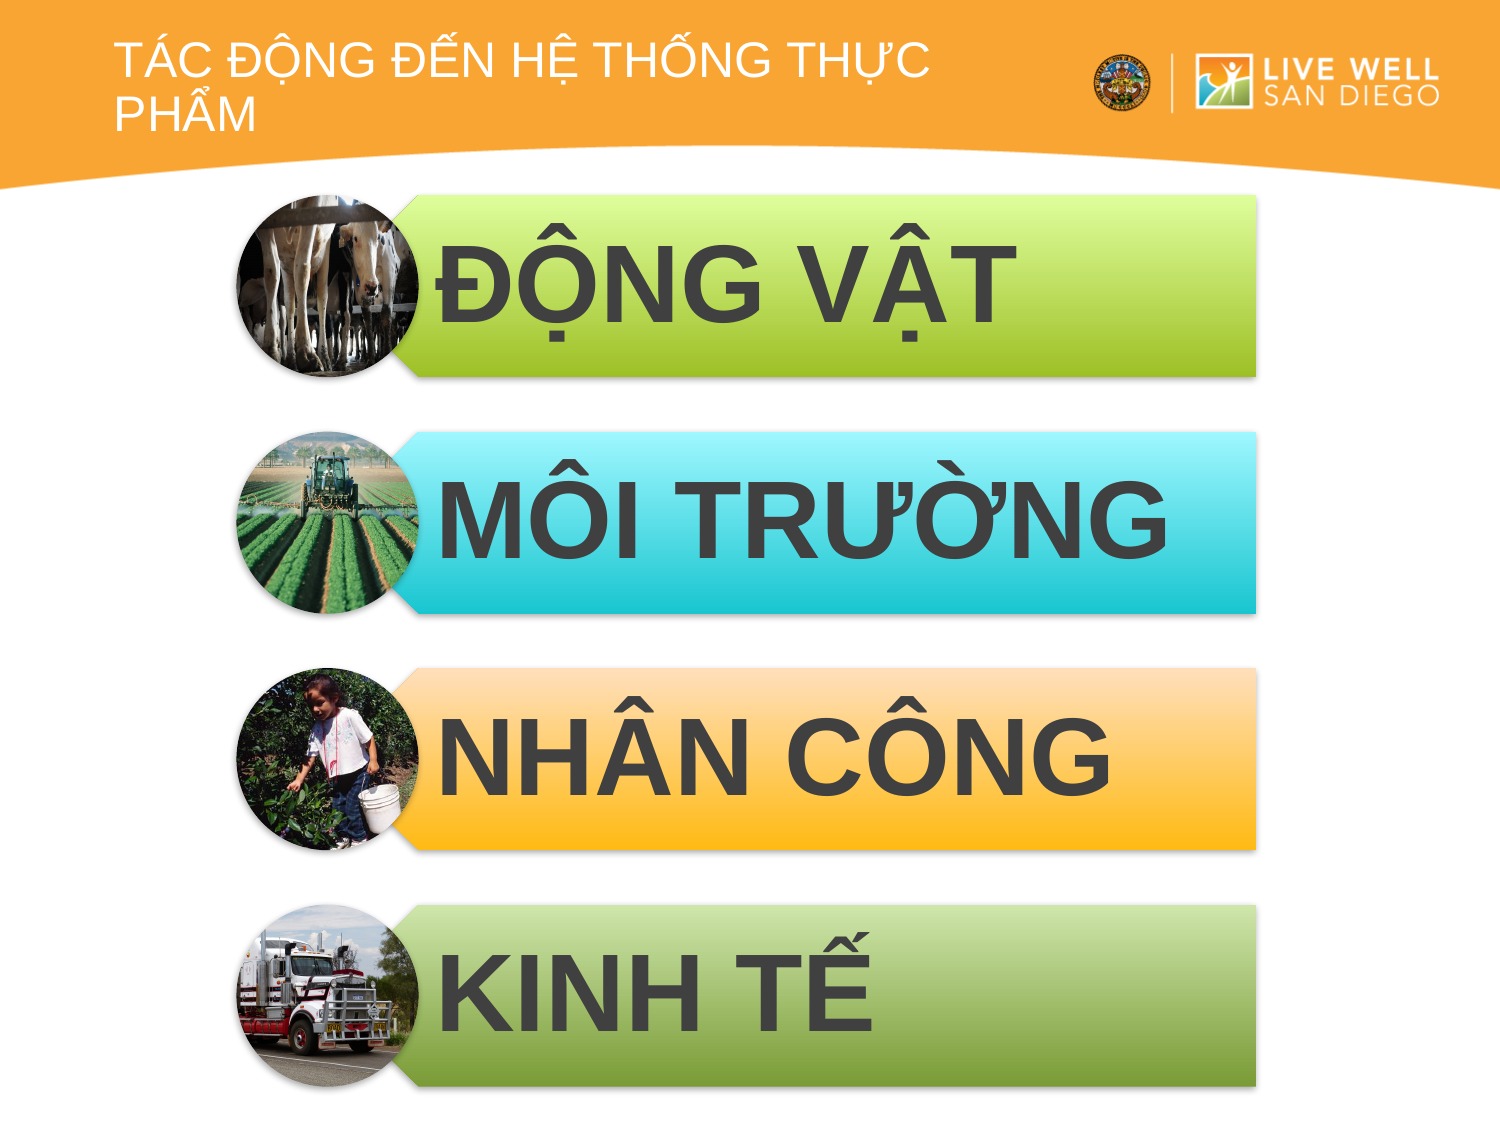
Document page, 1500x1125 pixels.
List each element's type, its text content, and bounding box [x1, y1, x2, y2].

title Tác động đến hệ thống thực phẩm [113, 27, 1052, 150]
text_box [47, 194, 1446, 1088]
picture [0, 0, 1500, 1125]
